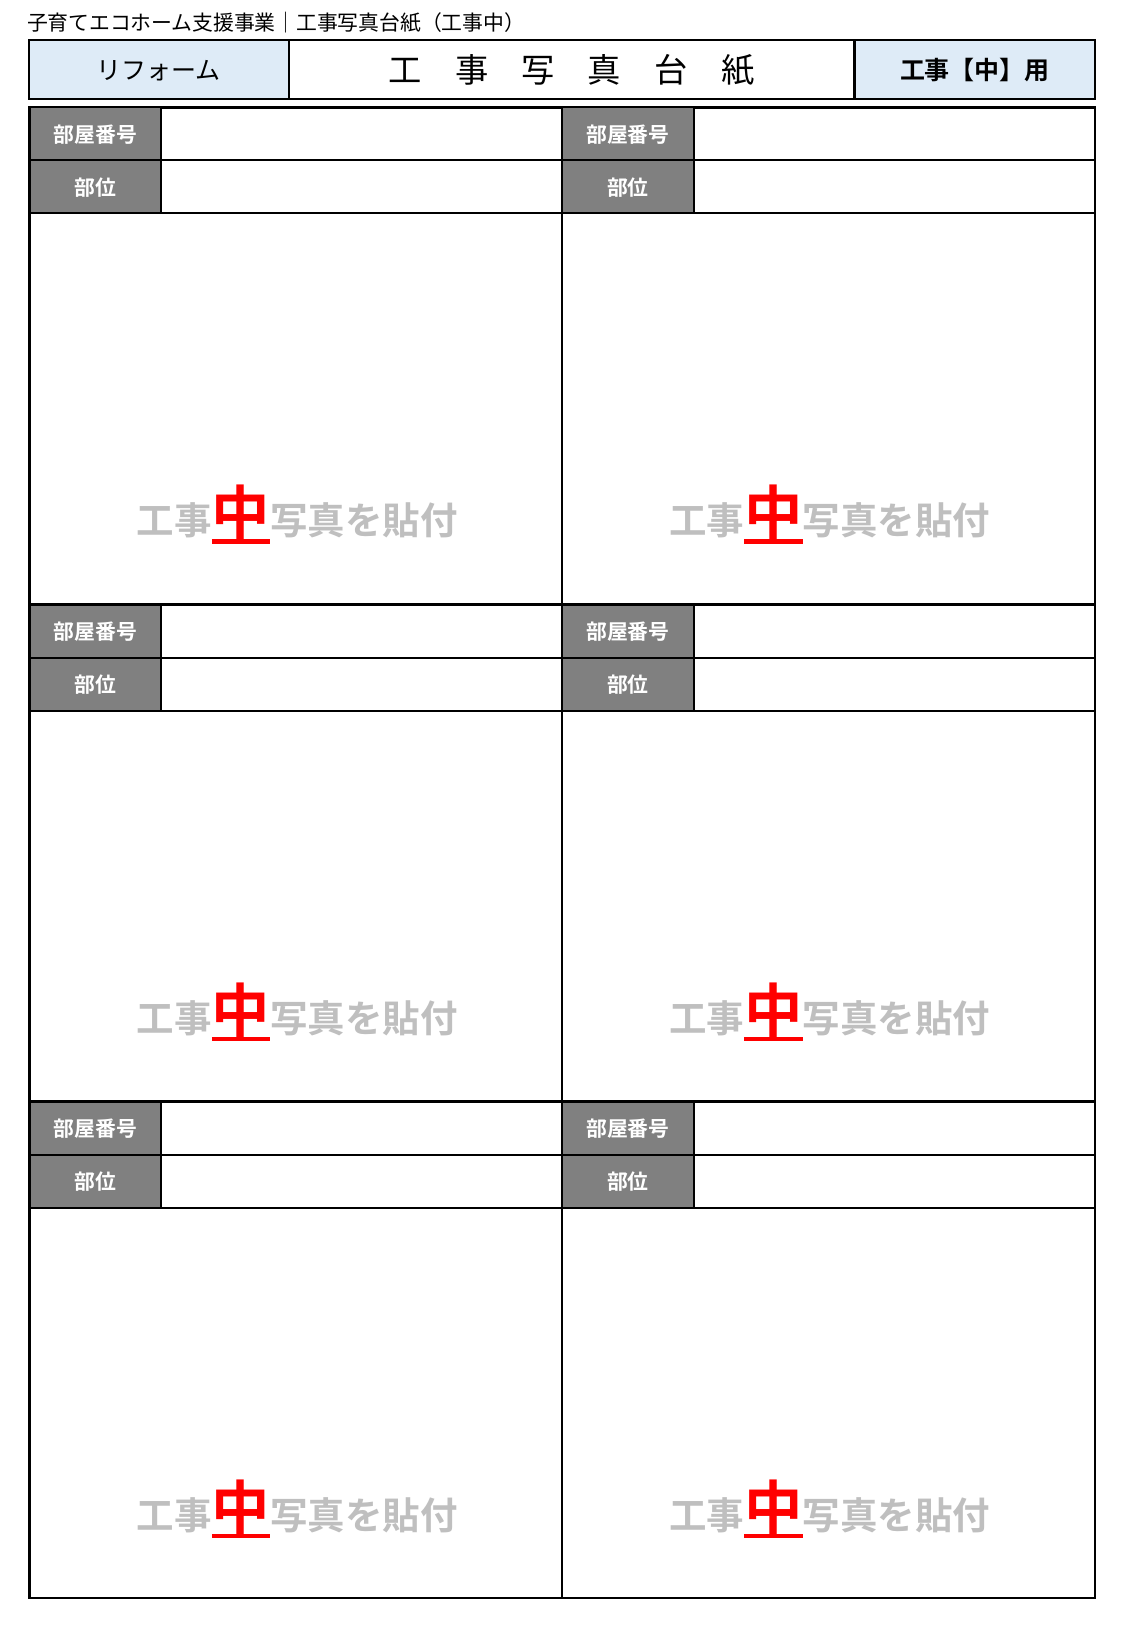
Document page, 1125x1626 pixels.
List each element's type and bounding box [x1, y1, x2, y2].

picture [576, 721, 1085, 1086]
picture [574, 228, 1083, 593]
picture [42, 1216, 551, 1582]
picture [574, 1217, 1083, 1582]
picture [42, 228, 551, 593]
picture [45, 721, 554, 1086]
